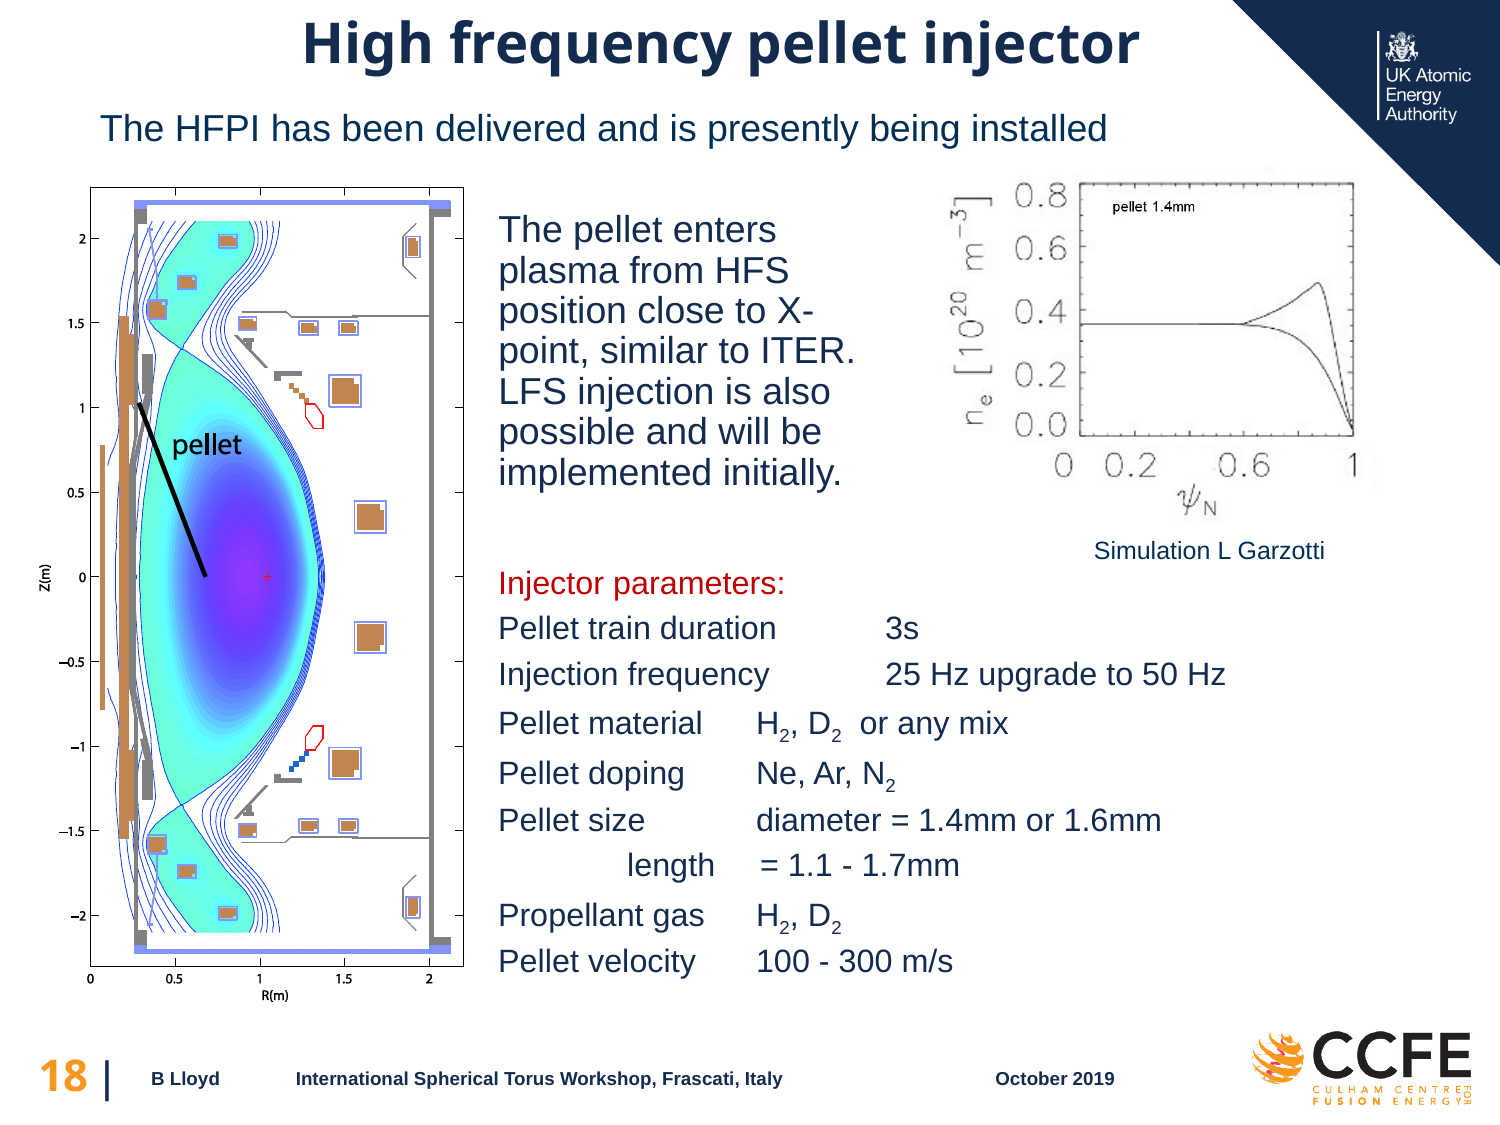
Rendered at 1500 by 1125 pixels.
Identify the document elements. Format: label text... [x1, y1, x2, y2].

picture [919, 166, 1398, 551]
picture [1377, 31, 1471, 124]
text_box High frequency pellet injector [0, 0, 1444, 84]
picture [1251, 1031, 1471, 1105]
text_box Simulation L Garzotti [1079, 527, 1467, 573]
picture [33, 153, 470, 1007]
text_box Injector parameters: Pellet train duration 3s Injection frequency 25 Hz upgrade to 50 Hz Pellet material H2, D2 or any mix Pellet doping Ne, Ar, N2 Pellet size diameter = 1.4mm or 1.6mm length = 1.1 - 1.7mm Propellant gas H2, D2 Pellet velocity 100 - 300 m/s [483, 559, 1442, 996]
footer B Lloyd International Spherical Torus Workshop, Frascati, Italy October 2019 [130, 1047, 1217, 1108]
text_box The pellet enters plasma from HFS position close to X-point, similar to ITER. LFS injection is also possible and will be implemented initially. [483, 202, 919, 512]
slide_number 18 [12, 1047, 104, 1108]
text_box The HFPI has been delivered and is presently being installed [85, 96, 1124, 157]
